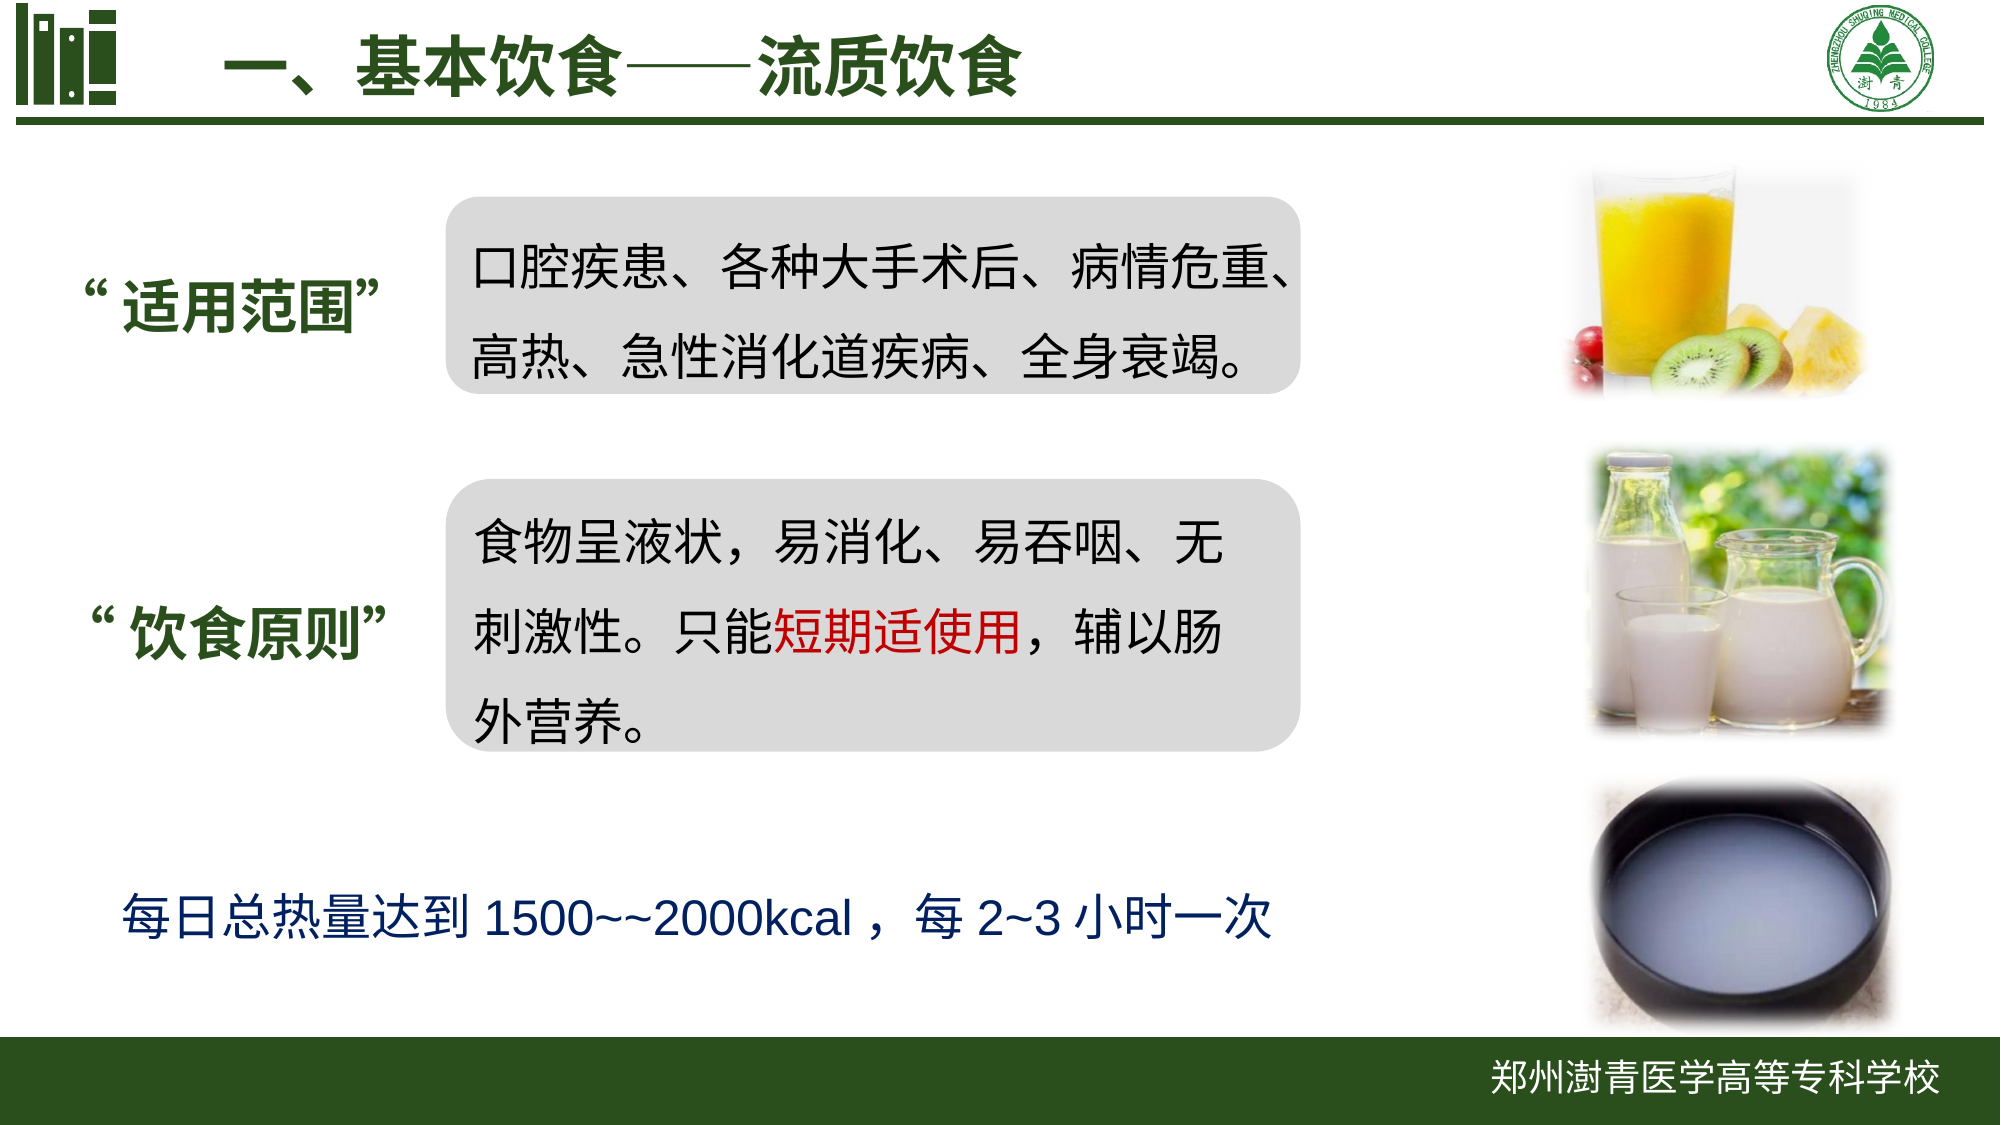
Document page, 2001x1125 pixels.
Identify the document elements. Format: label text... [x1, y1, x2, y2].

text_box “适用范围” [35, 262, 429, 348]
text_box 郑州澍青医学高等专科学校 [1431, 1046, 2000, 1116]
text_box 每日总热量达到1500~~2000kcal，每2~3小时一次 [106, 878, 1301, 954]
text_box 食物呈液状，易消化、易吞咽、无刺激性。只能短期适使用，辅以肠外营养。 [444, 477, 1302, 753]
picture [1558, 158, 1874, 403]
picture [1581, 438, 1899, 744]
list 一、基本饮食——流质饮食 [207, 17, 1487, 112]
picture [1581, 772, 1905, 1039]
text_box “饮食原则” [42, 589, 436, 675]
picture [1827, 5, 1934, 112]
text_box 口腔疾患、各种大手术后、病情危重、高热、急性消化道疾病、全身衰竭。 [444, 195, 1302, 395]
